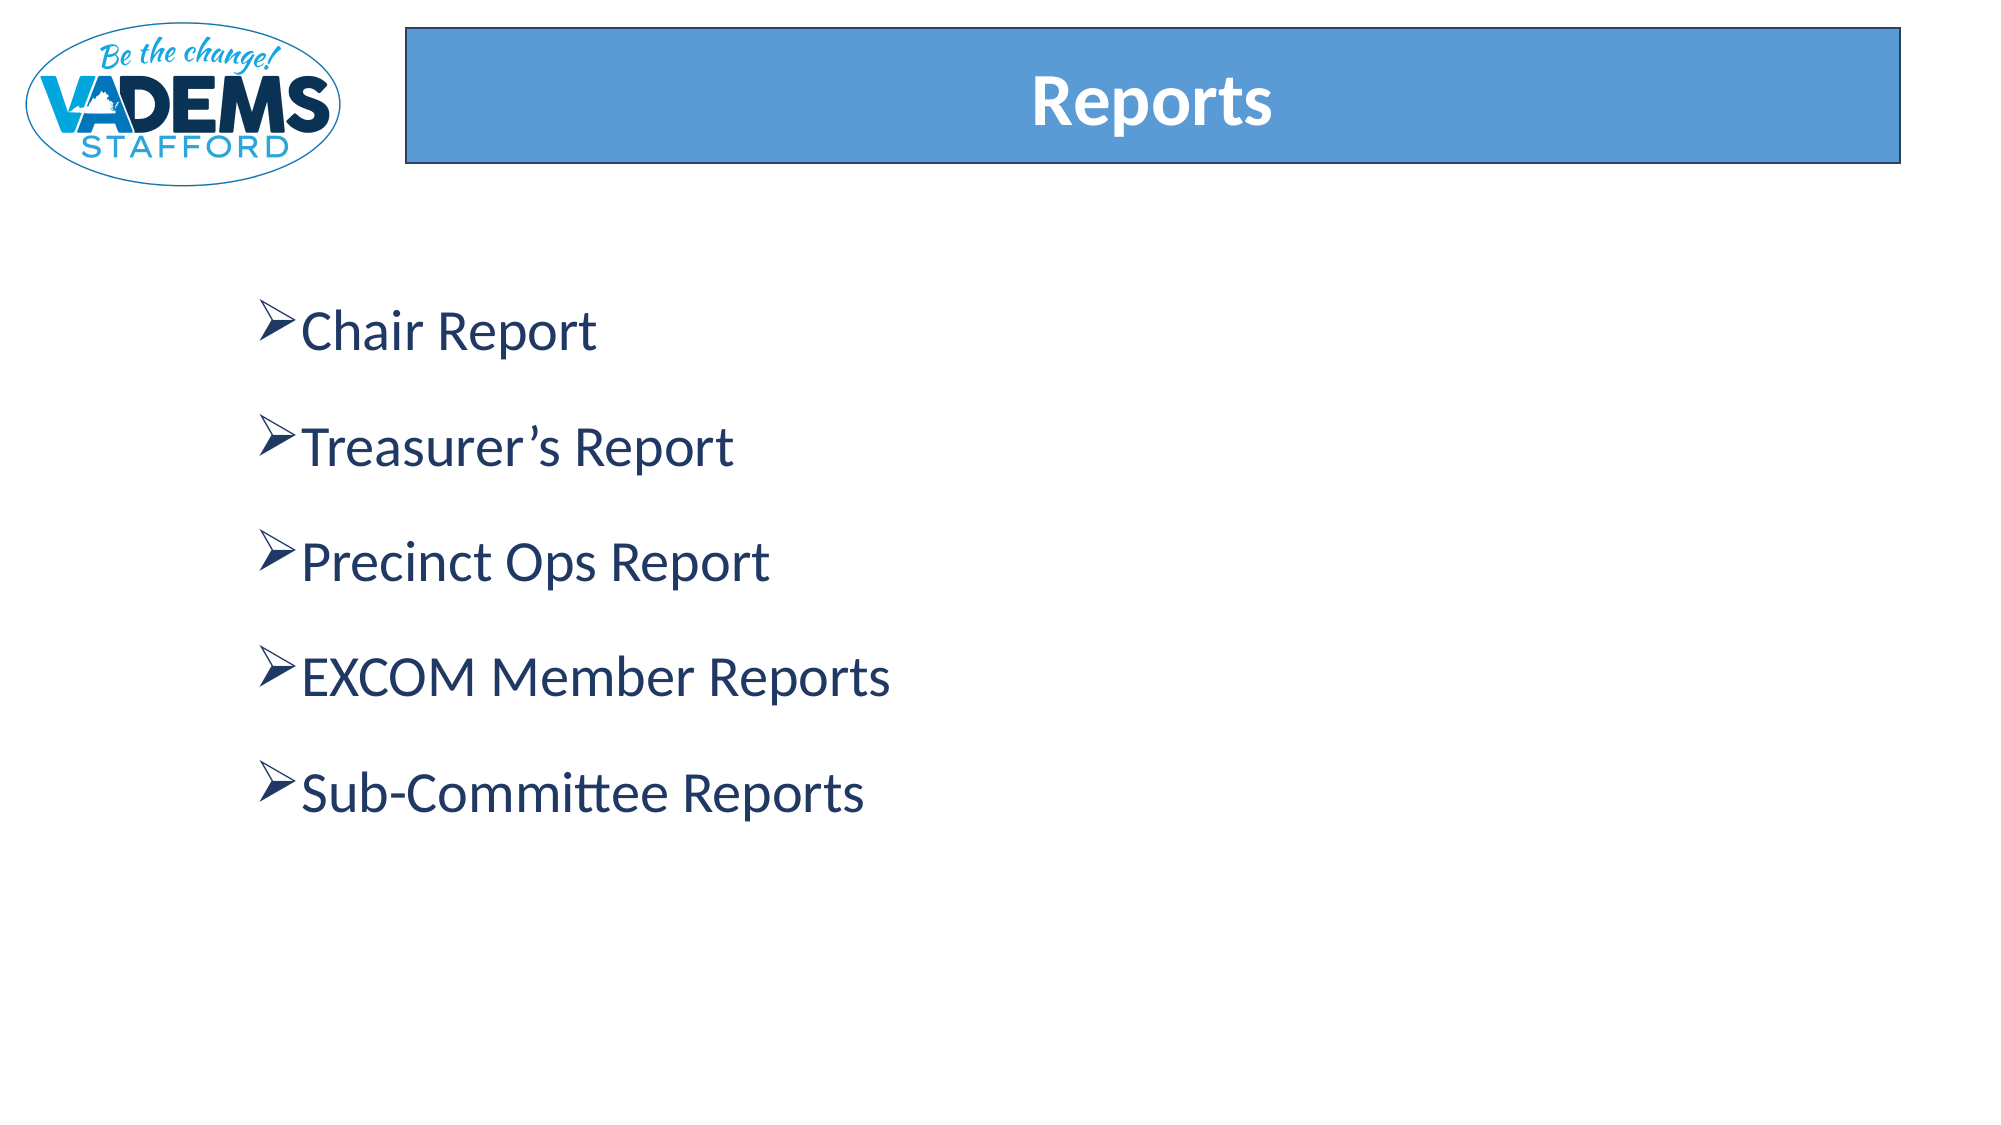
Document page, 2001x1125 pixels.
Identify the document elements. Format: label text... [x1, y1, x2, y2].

text_box Reports [405, 27, 1901, 164]
text_box Chair Report Treasurer’s Report Precinct Ops Report EXCOM Member Reports Sub-Committee Reports [164, 249, 1775, 831]
picture [18, 11, 348, 231]
